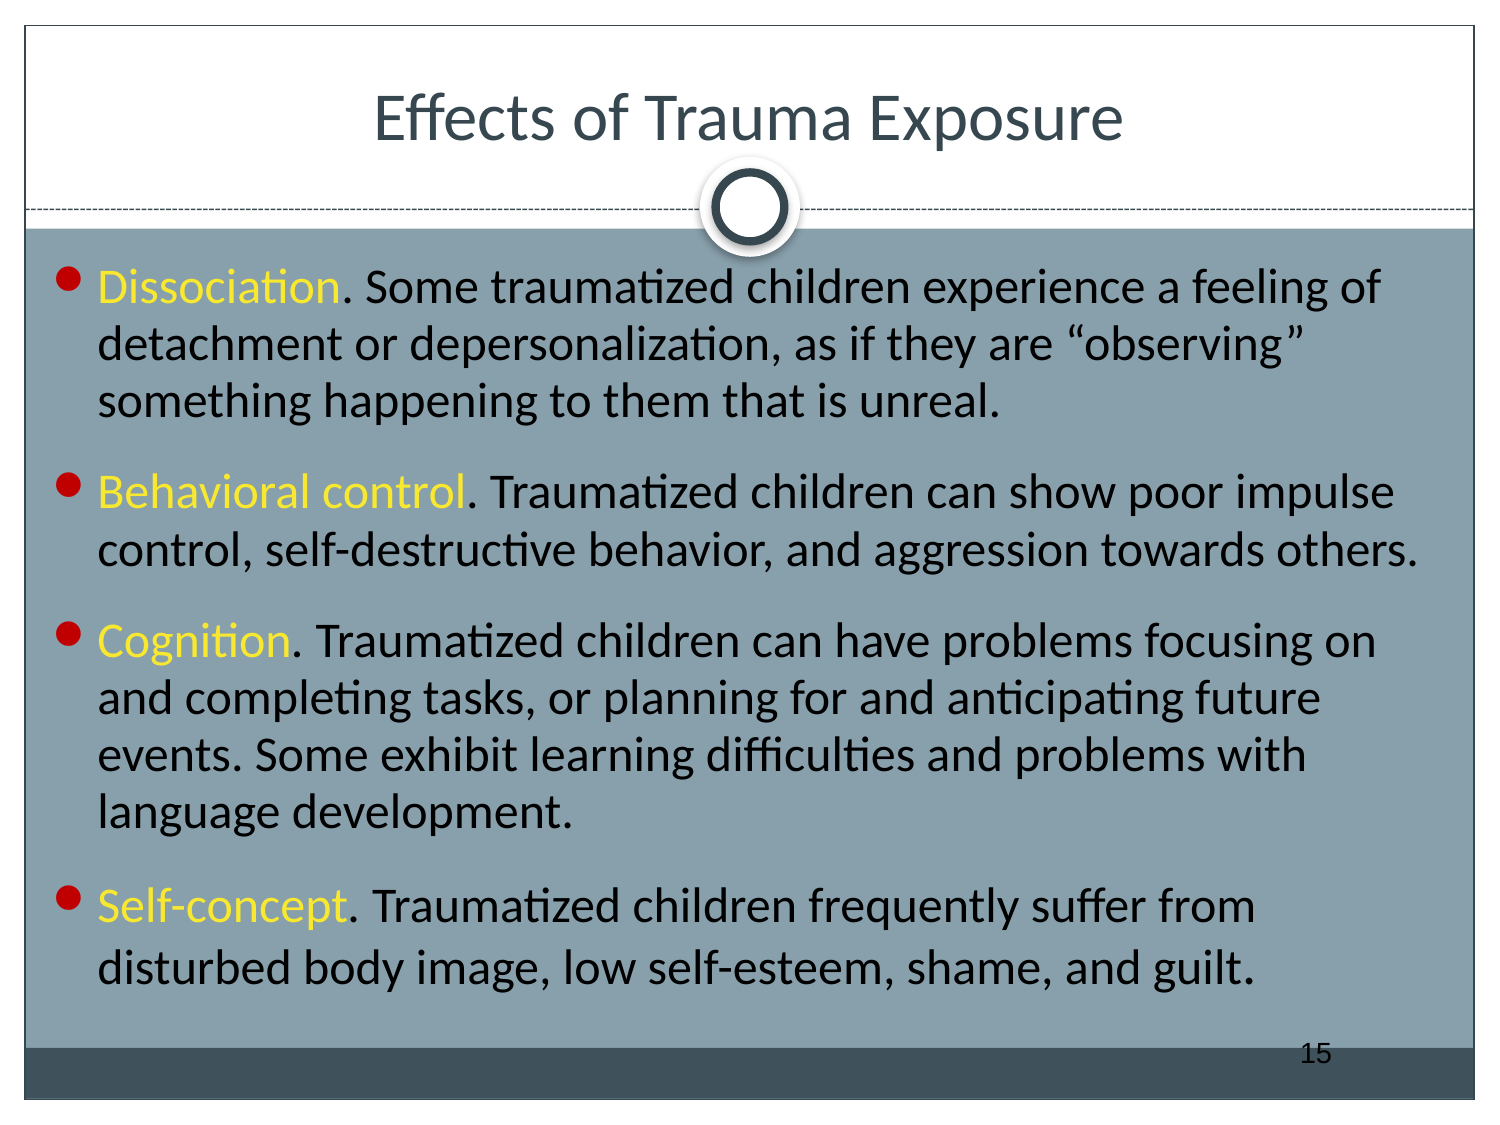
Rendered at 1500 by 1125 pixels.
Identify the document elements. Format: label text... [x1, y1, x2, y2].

text_box 15 [1284, 1026, 1448, 1077]
list Dissociation. Some traumatized children experience a feeling of detachment or depersonalization, as if they are “observing” something happening to them that is unreal. Behavioral control. Traumatized children can show poor impulse control, self-destructive behavior, and aggression towards others. Cognition. Traumatized children can have problems focusing on and completing tasks, or planning for and anticipating future events. Some exhibit learning difficulties and problems with language development. Self-concept. Traumatized children frequently suffer from disturbed body image, low self-esteem, shame, and guilt. [37, 249, 1451, 976]
title Effects of Trauma Exposure [49, 37, 1450, 163]
